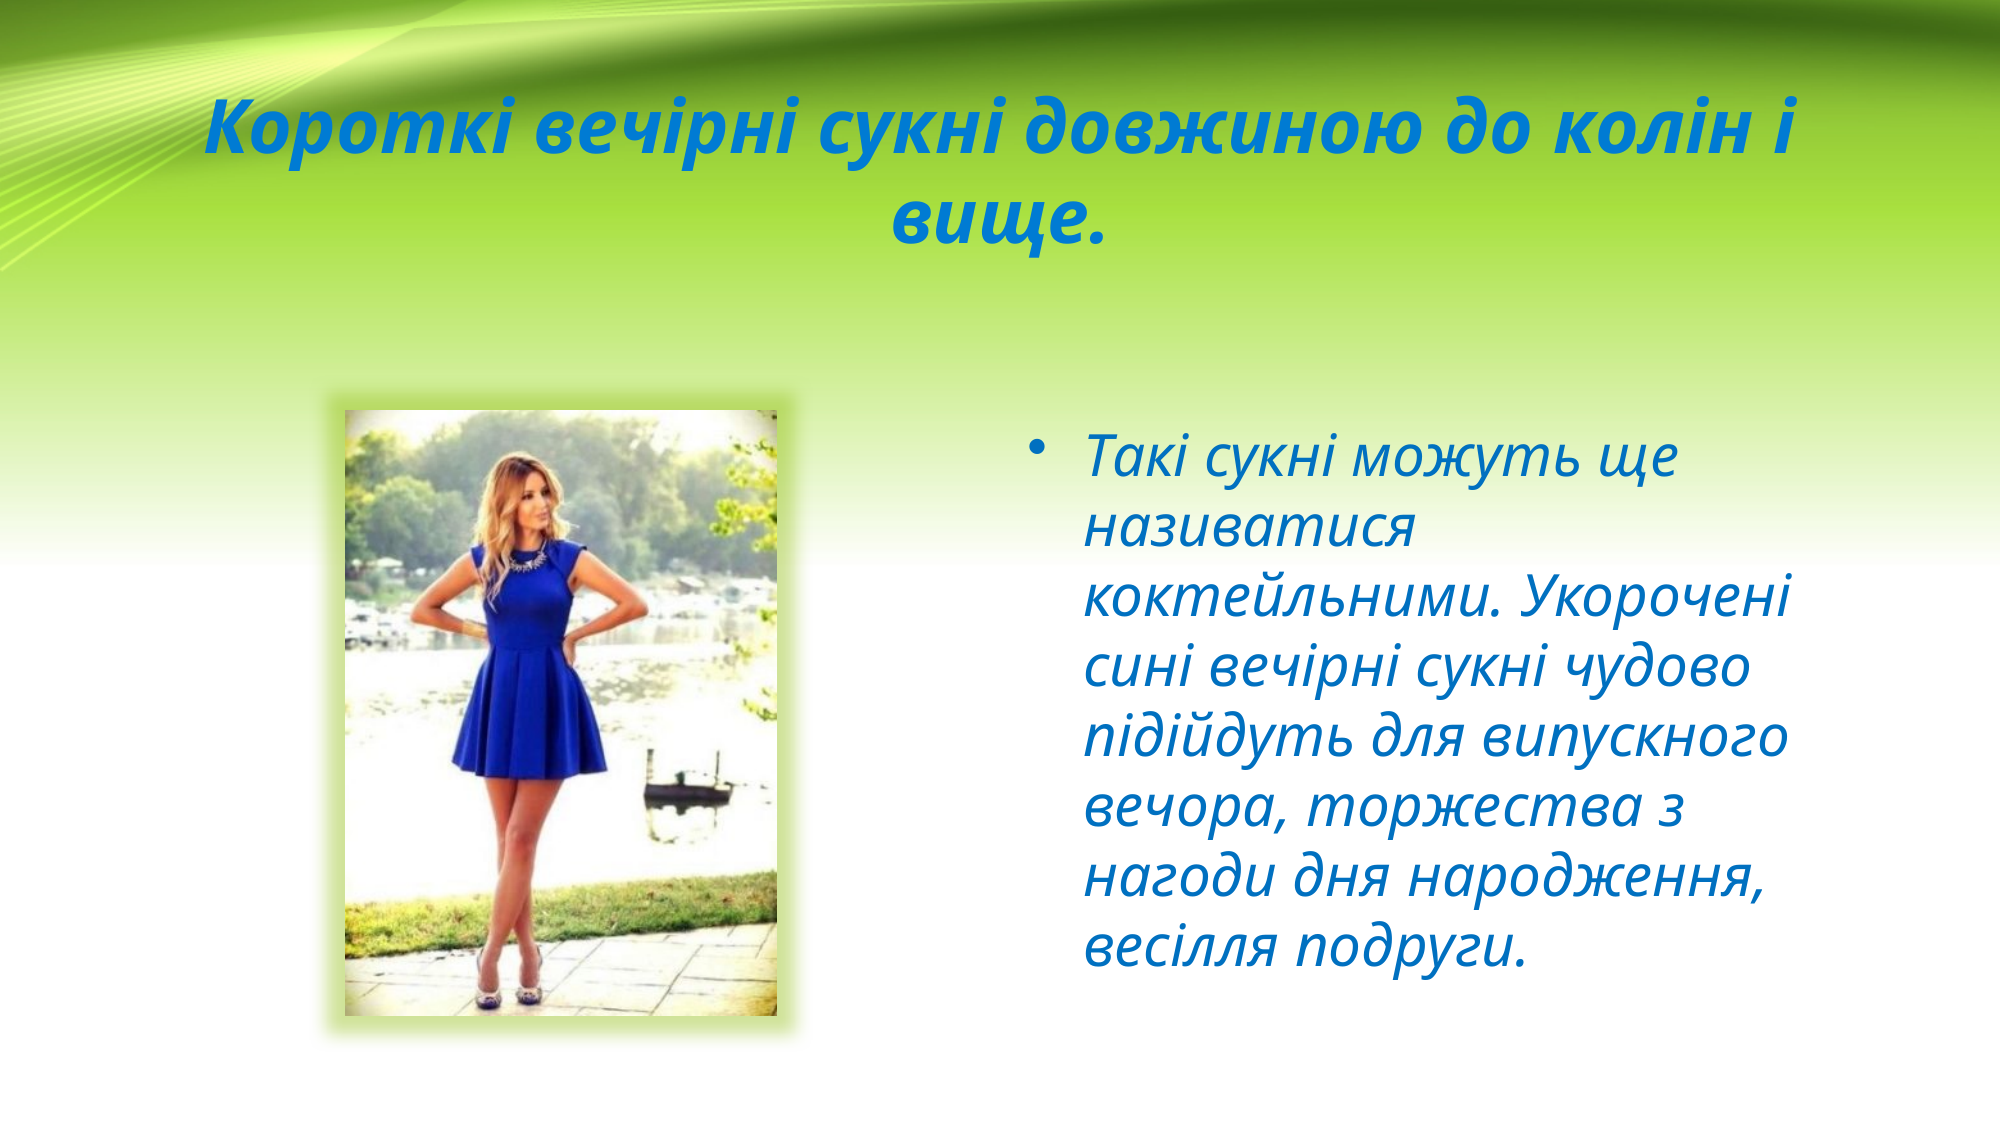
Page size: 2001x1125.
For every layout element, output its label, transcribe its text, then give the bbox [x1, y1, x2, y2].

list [344, 410, 777, 1016]
picture [0, 0, 2000, 1125]
list Такі сукні можуть ще називатися коктейльними. Укорочені сині вечірні сукні чудово підійдуть для випускного вечора, торжества з нагоди дня народження, весілля подруги. [1012, 410, 1864, 1016]
title Короткі вечірні сукні довжиною до колін і вище. [137, 59, 1864, 278]
